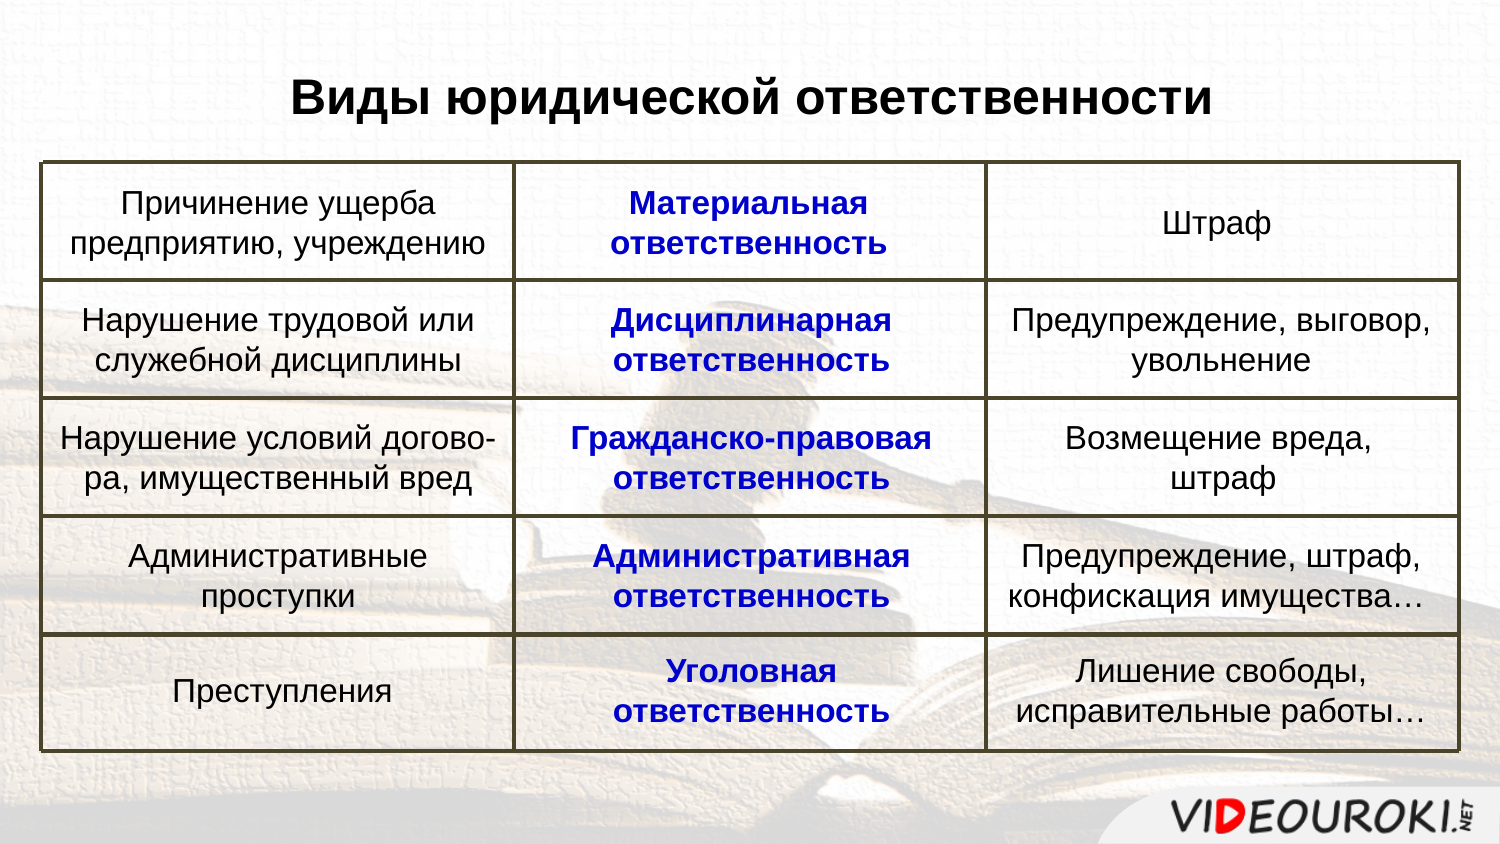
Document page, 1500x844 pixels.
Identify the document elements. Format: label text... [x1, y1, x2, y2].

text_box Лишение свободы, исправительные работы… [990, 643, 1454, 736]
text_box Административная ответственность [518, 526, 981, 622]
text_box Административные проступки [46, 526, 509, 622]
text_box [1097, 786, 1500, 844]
text_box Предупреждение, штраф, конфискация имущества… [990, 526, 1454, 622]
text_box Предупреждение, выговор, увольнение [990, 290, 1454, 385]
text_box Уголовная ответственность [518, 643, 981, 736]
text_box Гражданско-правовая ответственность [518, 408, 981, 504]
text_box Виды юридической ответственности [161, 57, 1343, 133]
text_box Дисциплинарная ответственность [518, 290, 981, 385]
text_box Преступления [47, 661, 509, 717]
text_box Материальная ответственность [518, 173, 981, 269]
text_box Причинение ущерба предприятию, учреждению [46, 173, 509, 269]
text_box Штраф [990, 193, 1454, 249]
text_box Нарушение условий догово-ра, имущественный вред [46, 408, 509, 504]
text_box Возмещение вреда, штраф [990, 408, 1454, 504]
text_box Нарушение трудовой или служебной дисциплины [46, 290, 509, 385]
